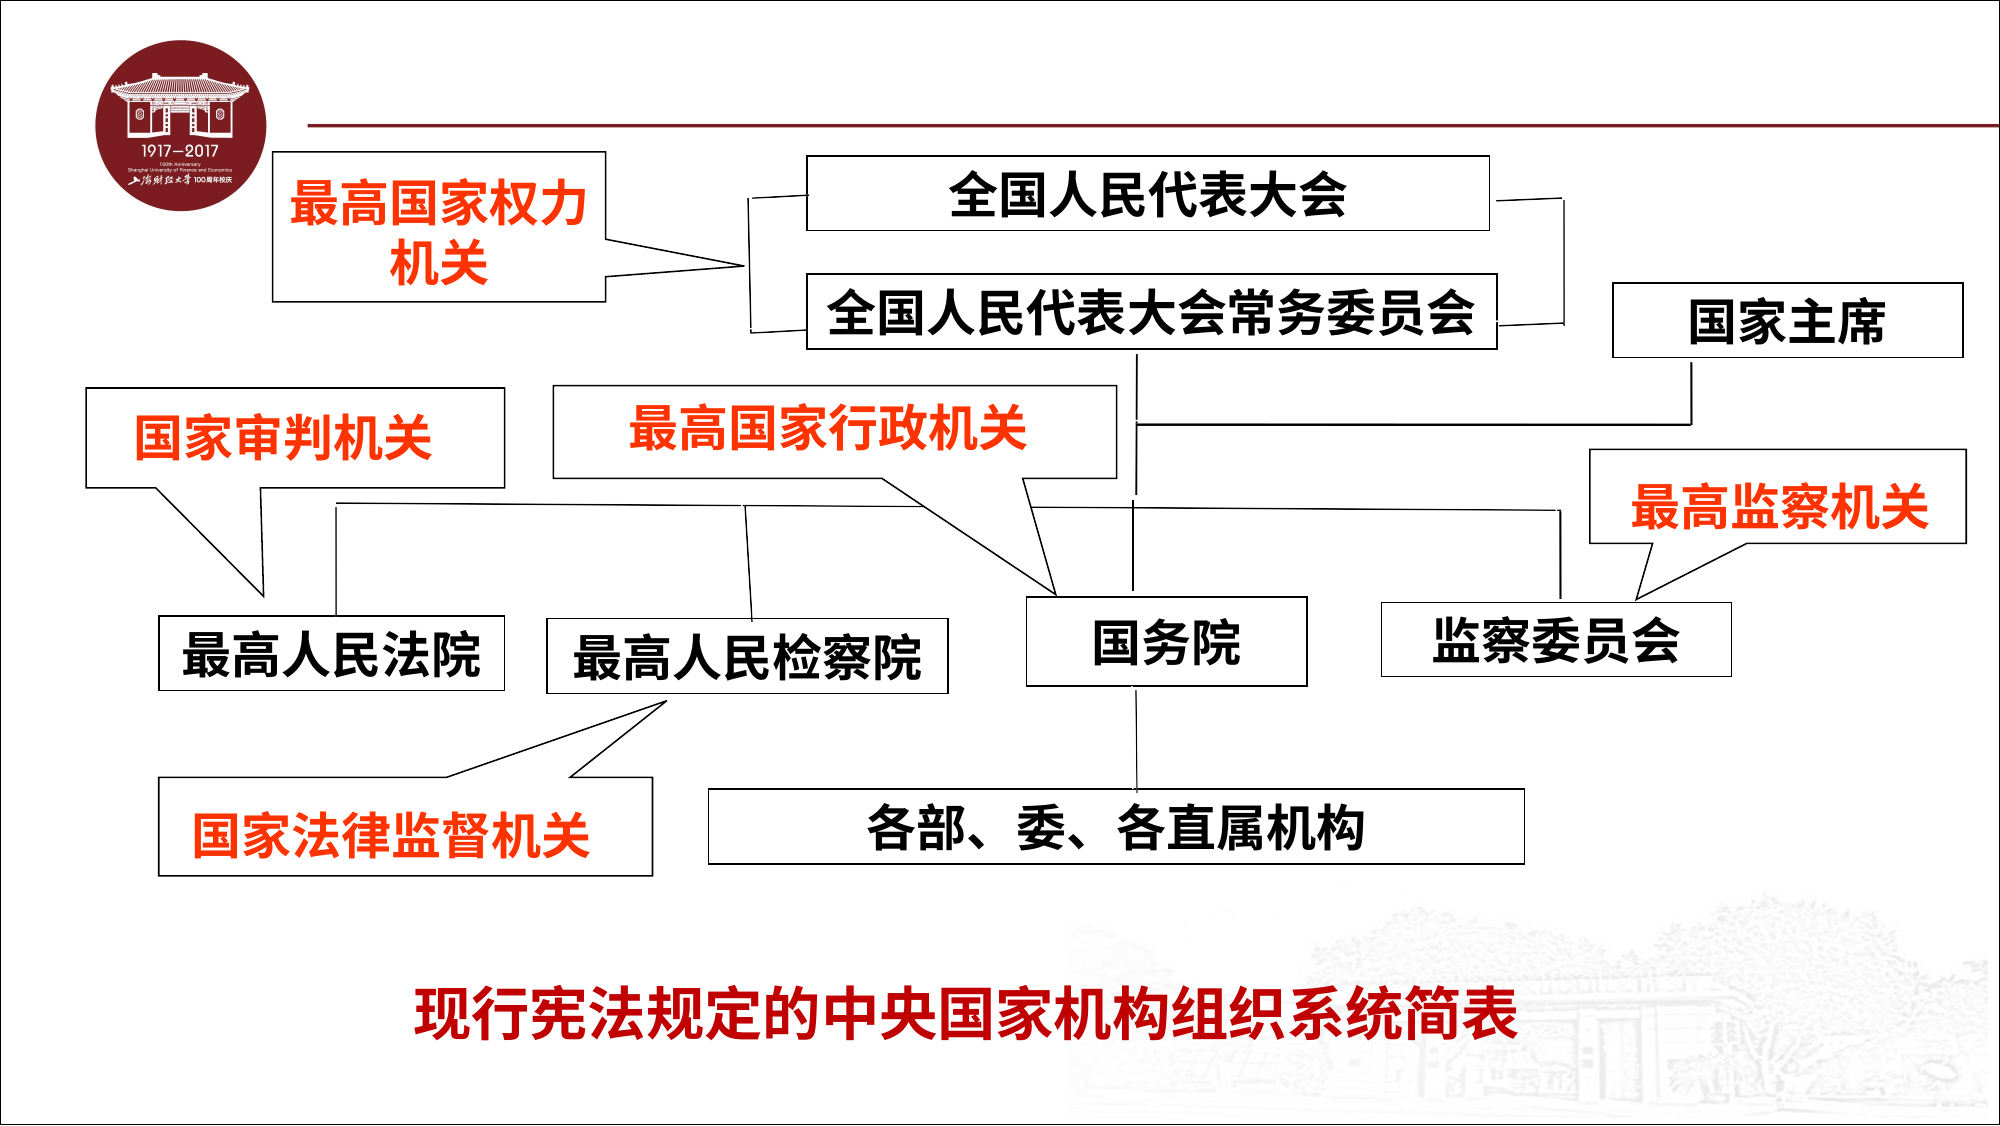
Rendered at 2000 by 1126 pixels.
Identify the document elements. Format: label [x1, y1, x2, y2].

text_box [158, 155, 1964, 865]
picture [0, 0, 2000, 1126]
text_box [272, 151, 606, 302]
text_box [1589, 449, 1967, 544]
text_box [85, 387, 505, 489]
text_box [158, 777, 653, 876]
text_box [553, 385, 1117, 479]
